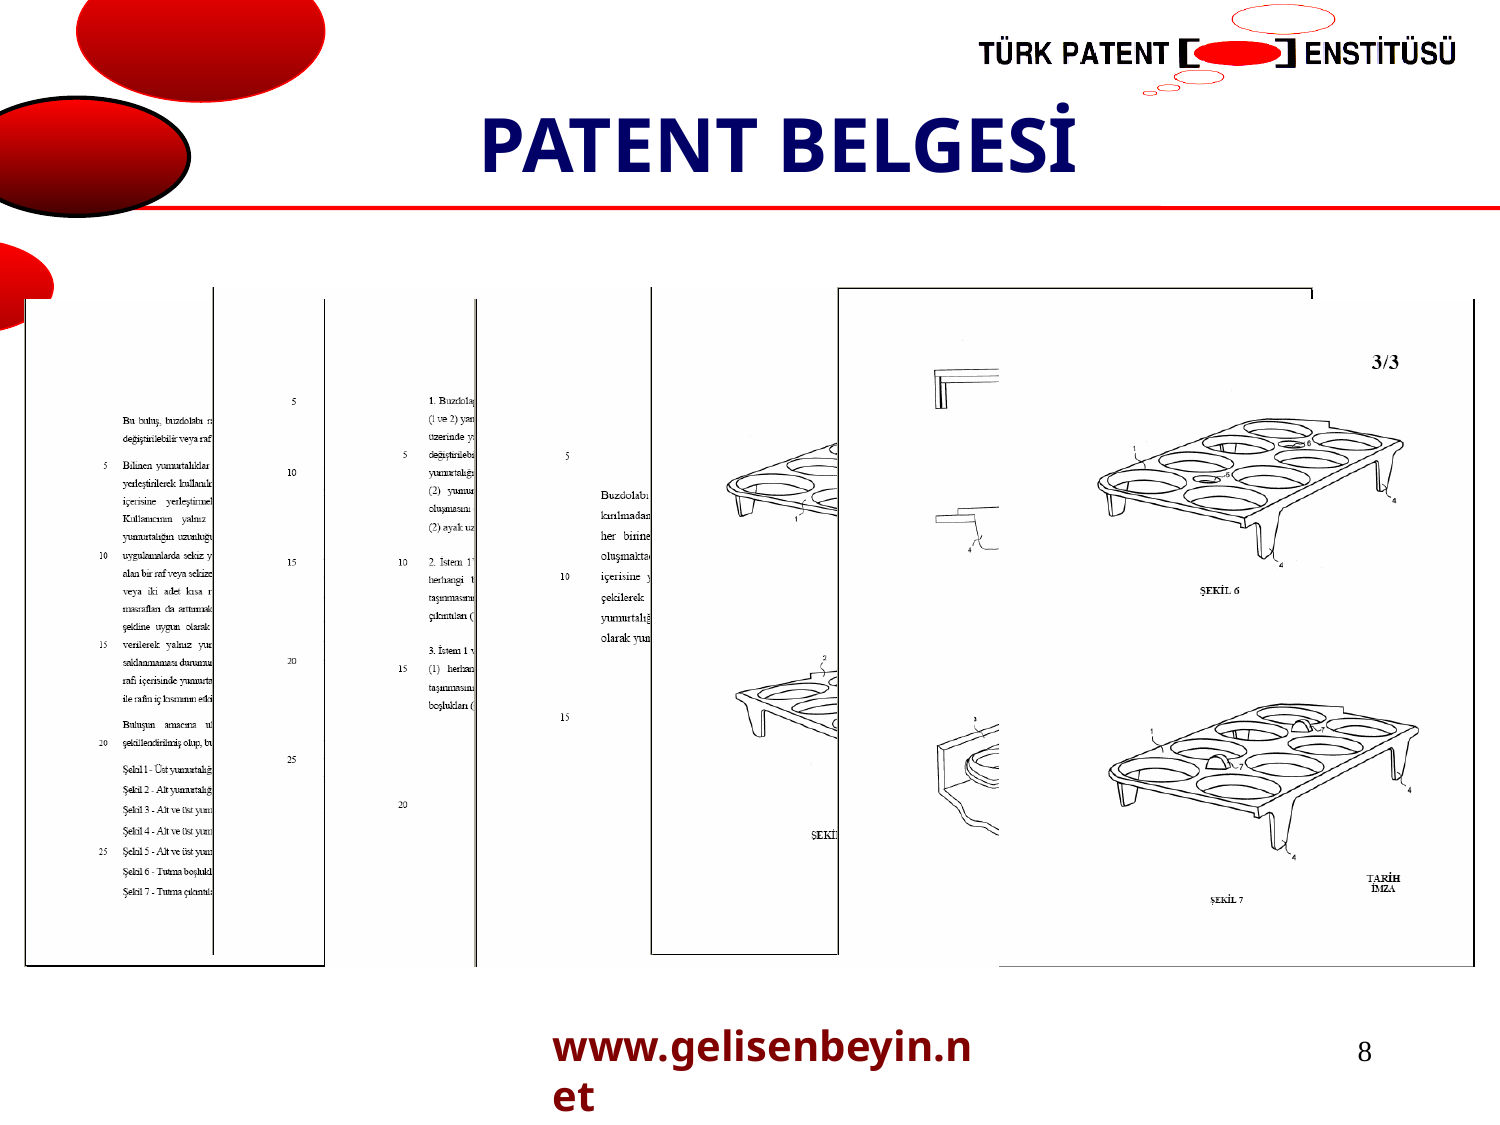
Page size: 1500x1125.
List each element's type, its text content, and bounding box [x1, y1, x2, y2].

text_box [474, 299, 994, 967]
text_box PATENT BELGESİ [253, 90, 1304, 195]
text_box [324, 299, 473, 967]
footer www.gelisenbeyin.net [537, 1012, 1013, 1088]
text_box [999, 299, 1475, 967]
picture [974, 0, 1500, 100]
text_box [649, 287, 835, 955]
slide_number 8 [1074, 1024, 1388, 1101]
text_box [837, 287, 1313, 955]
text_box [212, 287, 647, 955]
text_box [24, 299, 319, 967]
